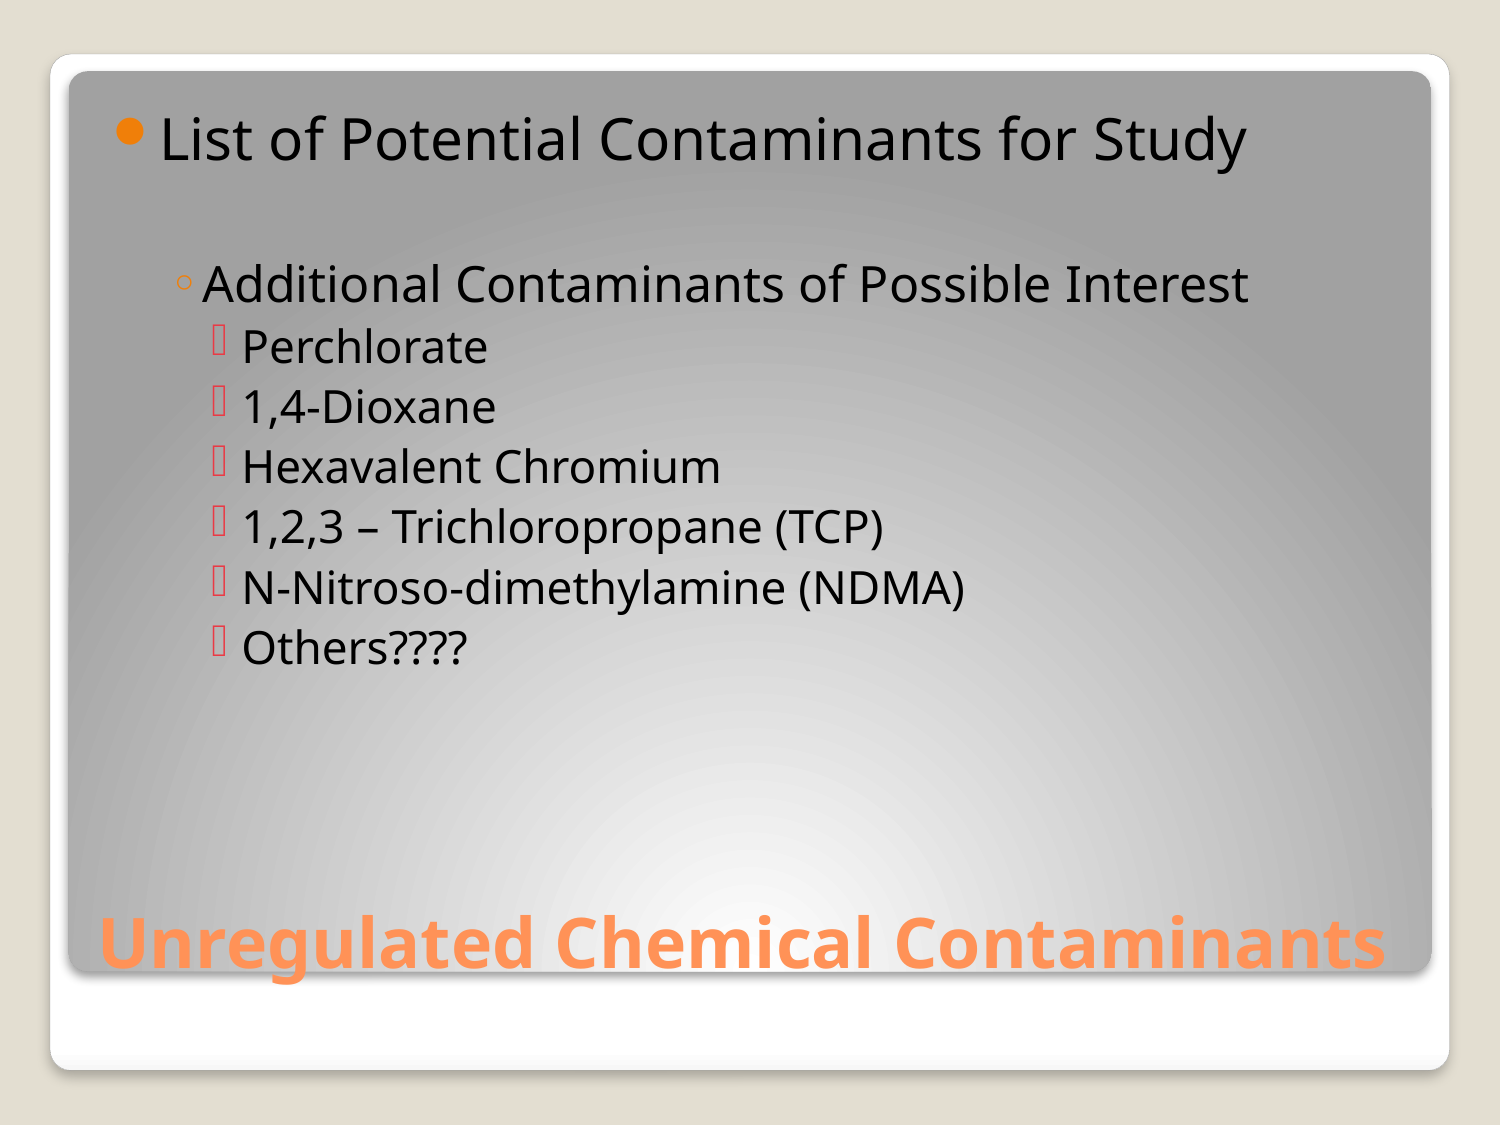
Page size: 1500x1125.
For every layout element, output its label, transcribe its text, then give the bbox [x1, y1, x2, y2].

title Unregulated Chemical Contaminants [82, 817, 1425, 990]
list List of Potential Contaminants for Study Additional Contaminants of Possible Interest Perchlorate 1,4-Dioxane Hexavalent Chromium 1,2,3 – Trichloropropane (TCP) N-Nitroso-dimethylamine (NDMA) Others???? [82, 86, 1425, 774]
